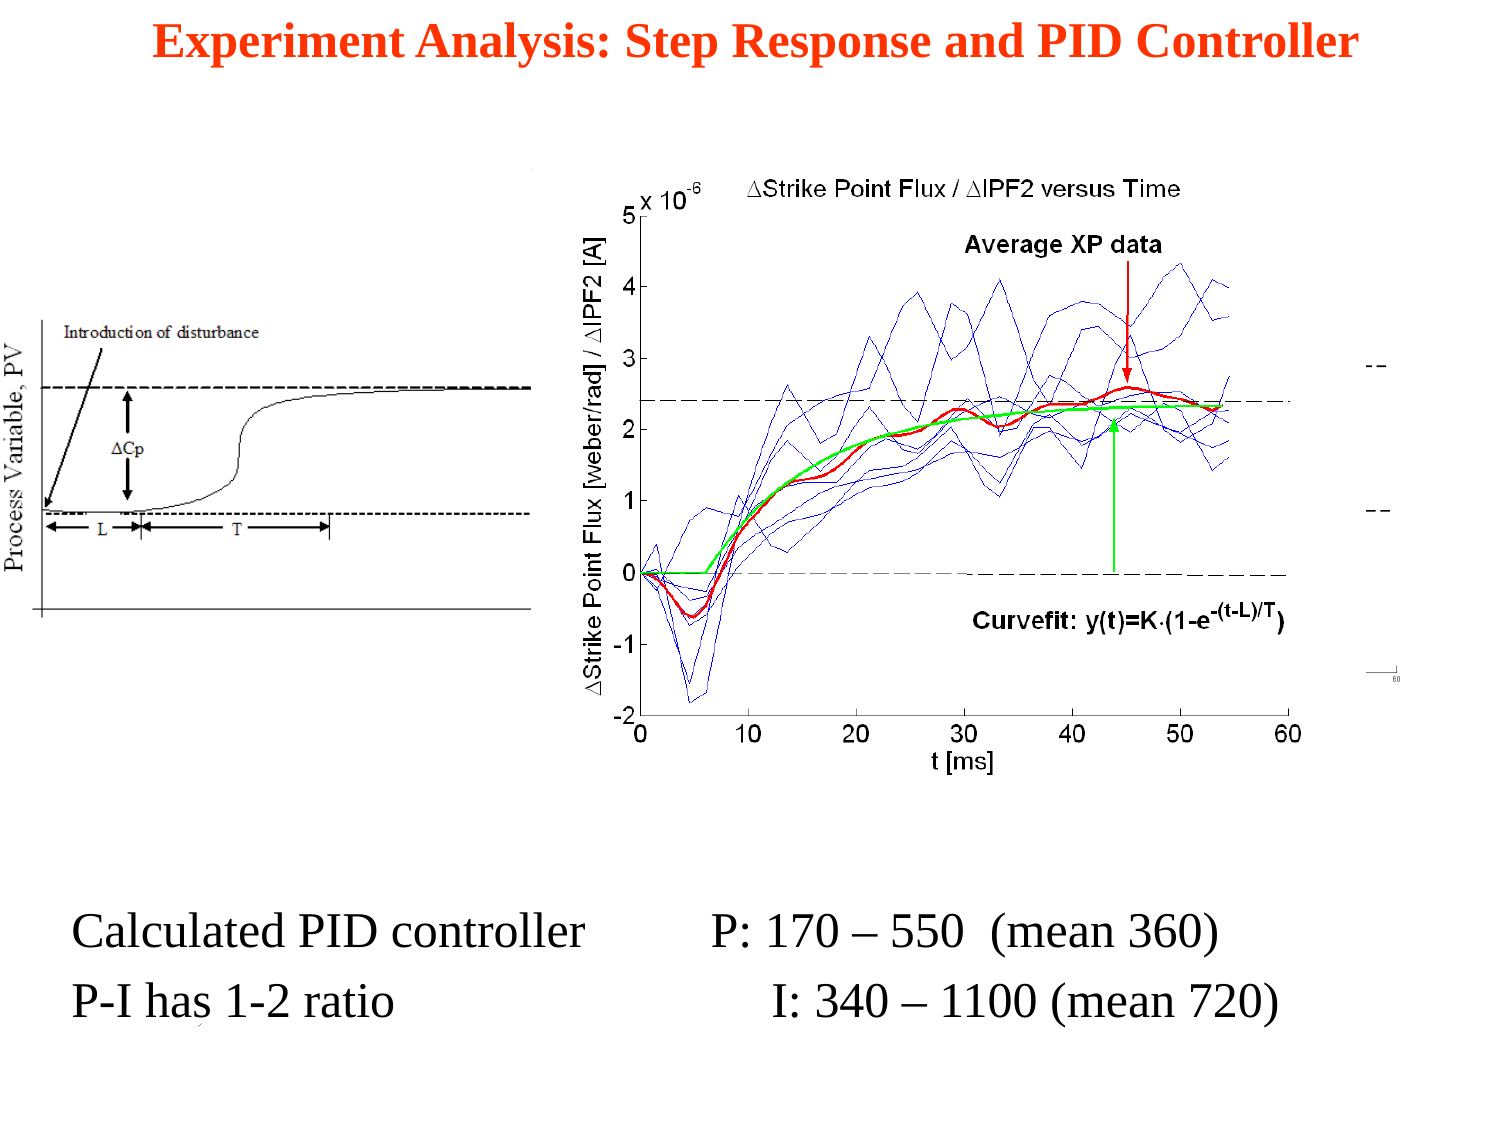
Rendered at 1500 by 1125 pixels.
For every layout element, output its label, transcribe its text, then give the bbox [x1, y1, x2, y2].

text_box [1371, 204, 1476, 730]
list Calculated PID controller P: 170 – 550 (mean 360) P-I has 1-2 ratio I: 340 – 1100 (mean 720) [0, 120, 1500, 973]
picture [0, 168, 1367, 784]
text_box Experiment Analysis: Step Response and PID Controller [0, 0, 1500, 104]
